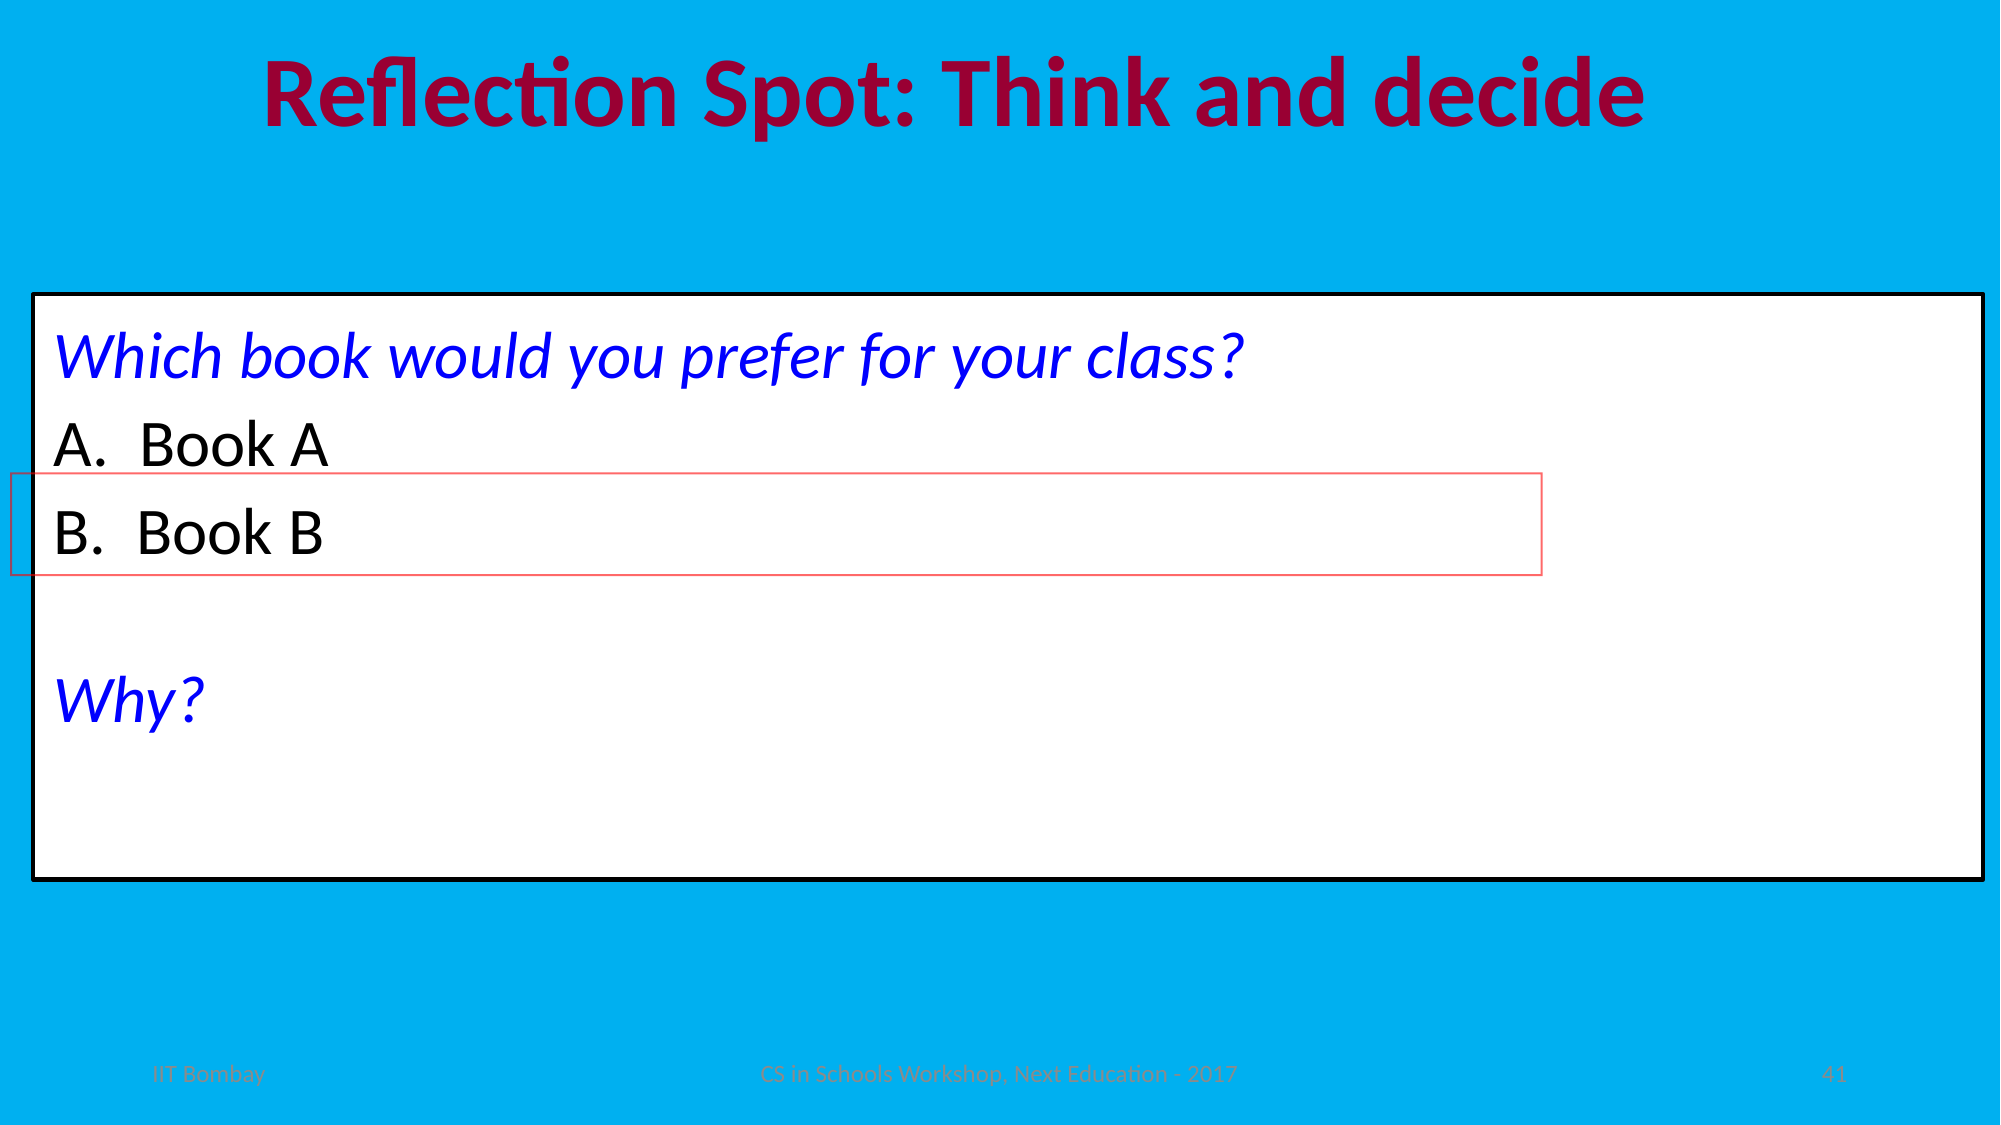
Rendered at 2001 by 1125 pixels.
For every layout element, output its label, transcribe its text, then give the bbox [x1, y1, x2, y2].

picture [32, 293, 1983, 472]
title Reflection Spot: Think and decide [33, 0, 1900, 188]
text_box [10, 472, 1543, 576]
footer CS in Schools Workshop, Next Education - 2017 [662, 1042, 1338, 1103]
slide_number 41 [1412, 1042, 1863, 1103]
slide_number IIT Bombay [137, 1042, 588, 1103]
text_box Which book would you prefer for your class? A. Book A B. Book B Why? [33, 294, 1984, 880]
